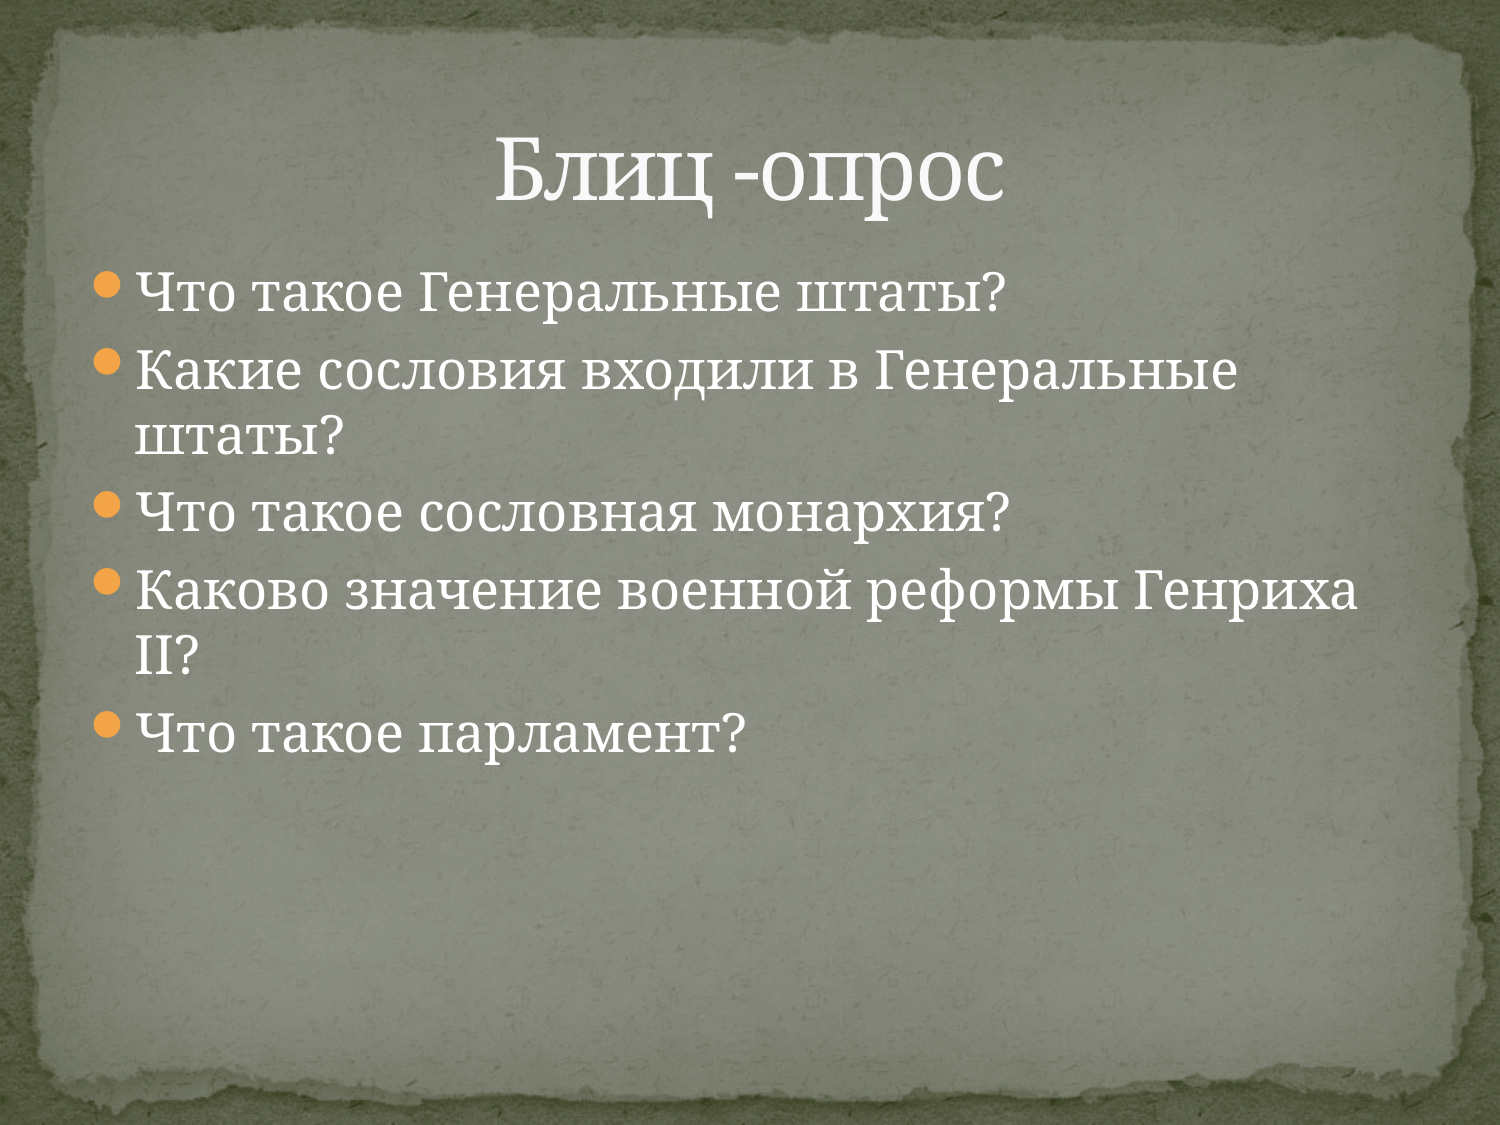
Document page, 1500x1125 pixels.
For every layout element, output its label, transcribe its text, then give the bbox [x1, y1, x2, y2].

title Блиц -опрос [74, 24, 1425, 225]
list Что такое Генеральные штаты? Какие сословия входили в Генеральные штаты? Что такое сословная монархия? Каково значение военной реформы Генриха II? Что такое парламент? [75, 249, 1425, 1000]
